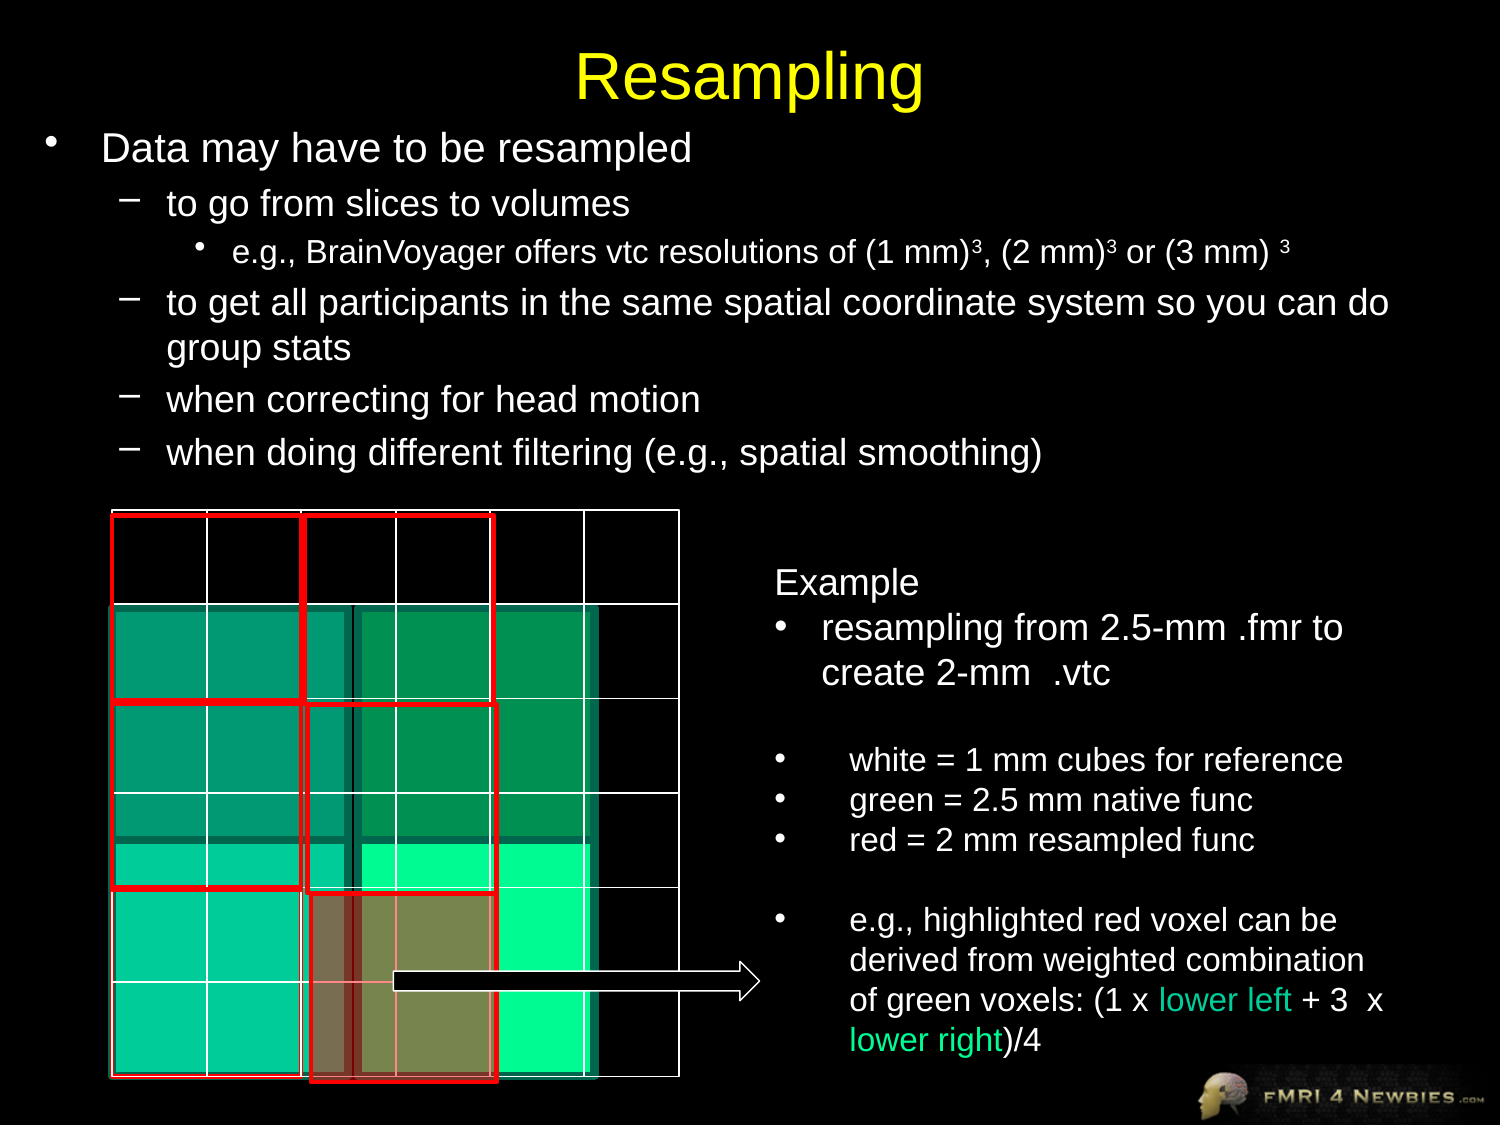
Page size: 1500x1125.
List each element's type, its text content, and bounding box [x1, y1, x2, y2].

list Data may have to be resampled to go from slices to volumes e.g., BrainVoyager offers vtc resolutions of (1 mm)3, (2 mm)3 or (3 mm) 3 to get all participants in the same spatial coordinate system so you can do group stats when correcting for head motion when doing different filtering (e.g., spatial smoothing) [29, 113, 1500, 403]
picture [1180, 1064, 1500, 1125]
text_box Example resampling from 2.5-mm .fmr to create 2-mm .vtc white = 1 mm cubes for reference green = 2.5 mm native func red = 2 mm resampled func e.g., highlighted red voxel can be derived from weighted combination of green voxels: (1 x lower left + 3 x lower right)/4 [759, 551, 1416, 1066]
text_box [684, 961, 760, 1001]
title Resampling [112, 24, 1388, 113]
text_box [111, 509, 680, 1077]
